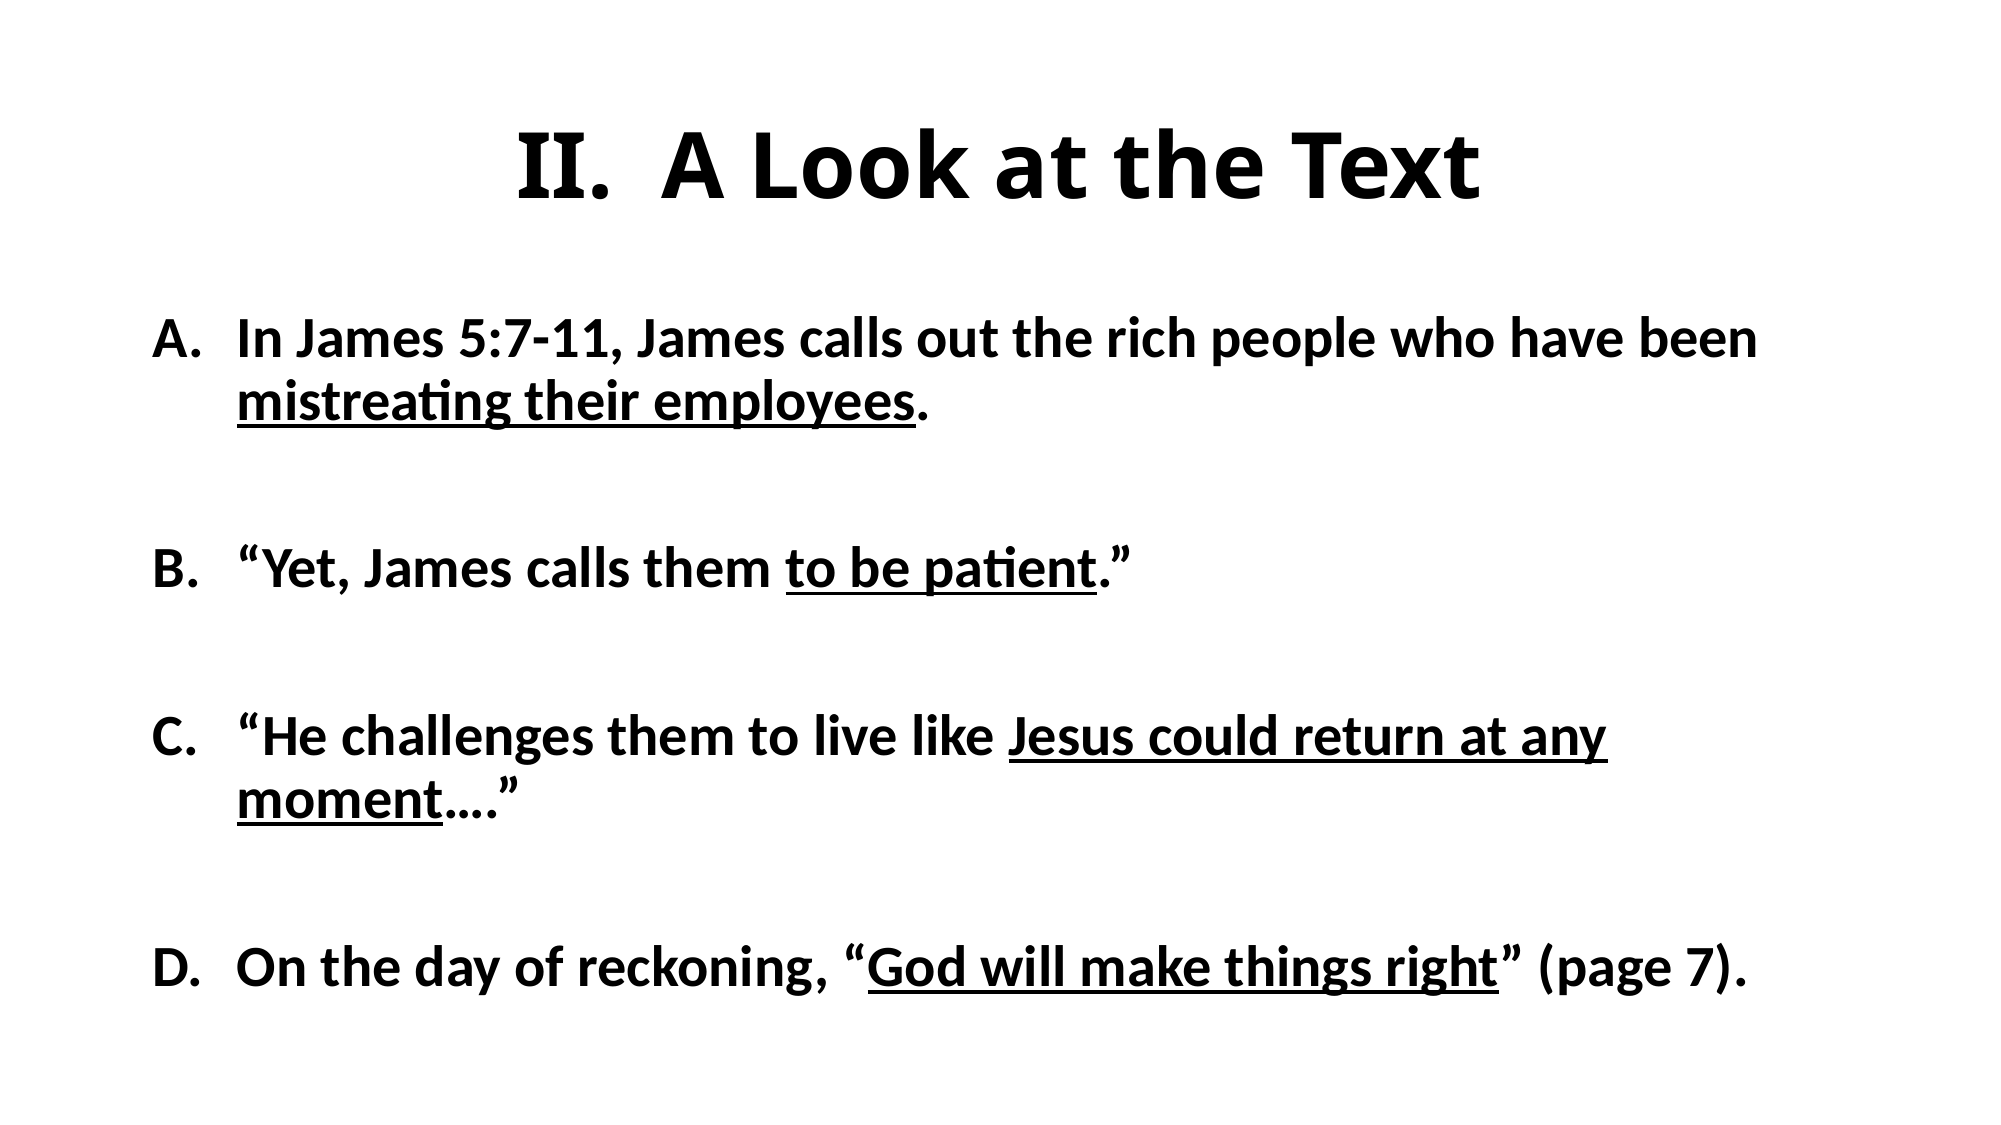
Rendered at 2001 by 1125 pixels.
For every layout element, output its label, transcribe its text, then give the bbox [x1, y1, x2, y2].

list In James 5:7-11, James calls out the rich people who have been mistreating their employees. “Yet, James calls them to be patient.” “He challenges them to live like Jesus could return at any moment….” On the day of reckoning, “God will make things right” (page 7). [137, 299, 1863, 1014]
title II. A Look at the Text [137, 59, 1863, 278]
